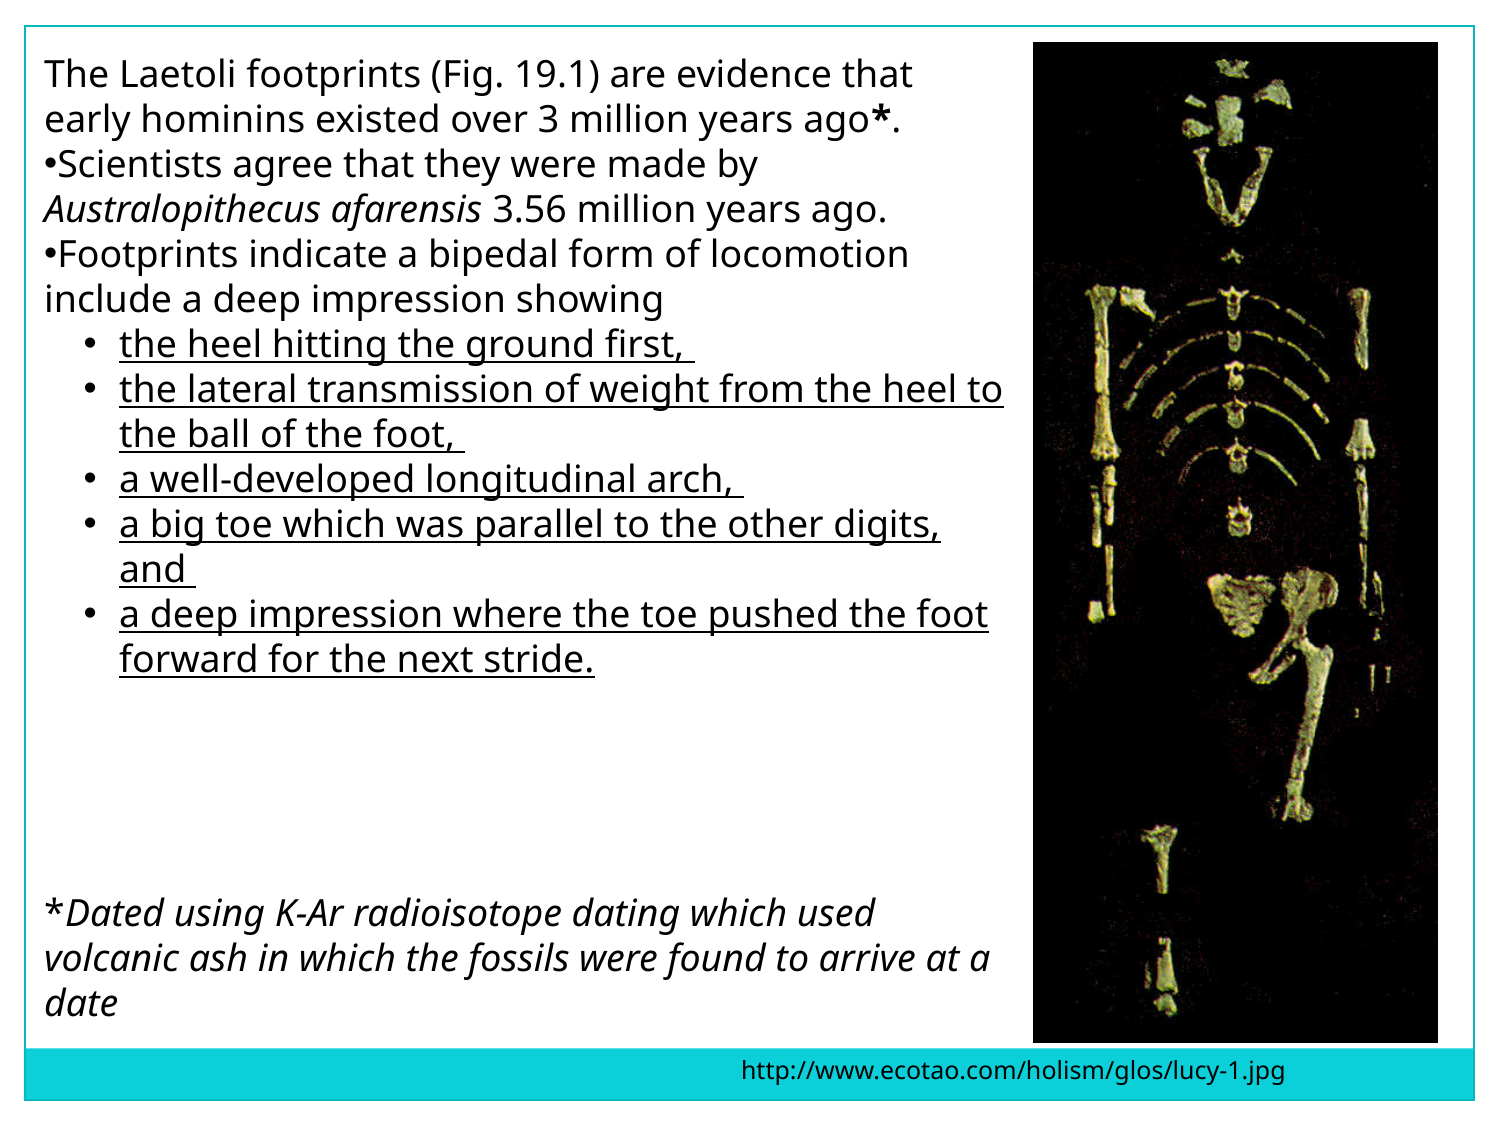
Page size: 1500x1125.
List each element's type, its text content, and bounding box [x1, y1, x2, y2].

picture [1033, 42, 1438, 1044]
text_box http://www.ecotao.com/holism/glos/lucy-1.jpg [726, 1046, 1477, 1092]
text_box The Laetoli footprints (Fig. 19.1) are evidence that early hominins existed over 3 million years ago*. Scientists agree that they were made by Australopithecus afarensis 3.56 million years ago. Footprints indicate a bipedal form of locomotion include a deep impression showing the heel hitting the ground first, the lateral transmission of weight from the heel to the ball of the foot, a well-developed longitudinal arch, a big toe which was parallel to the other digits, and a deep impression where the toe pushed the foot forward for the next stride. [29, 42, 1022, 688]
text_box *Dated using K-Ar radioisotope dating which used volcanic ash in which the fossils were found to arrive at a date [29, 881, 1022, 1032]
